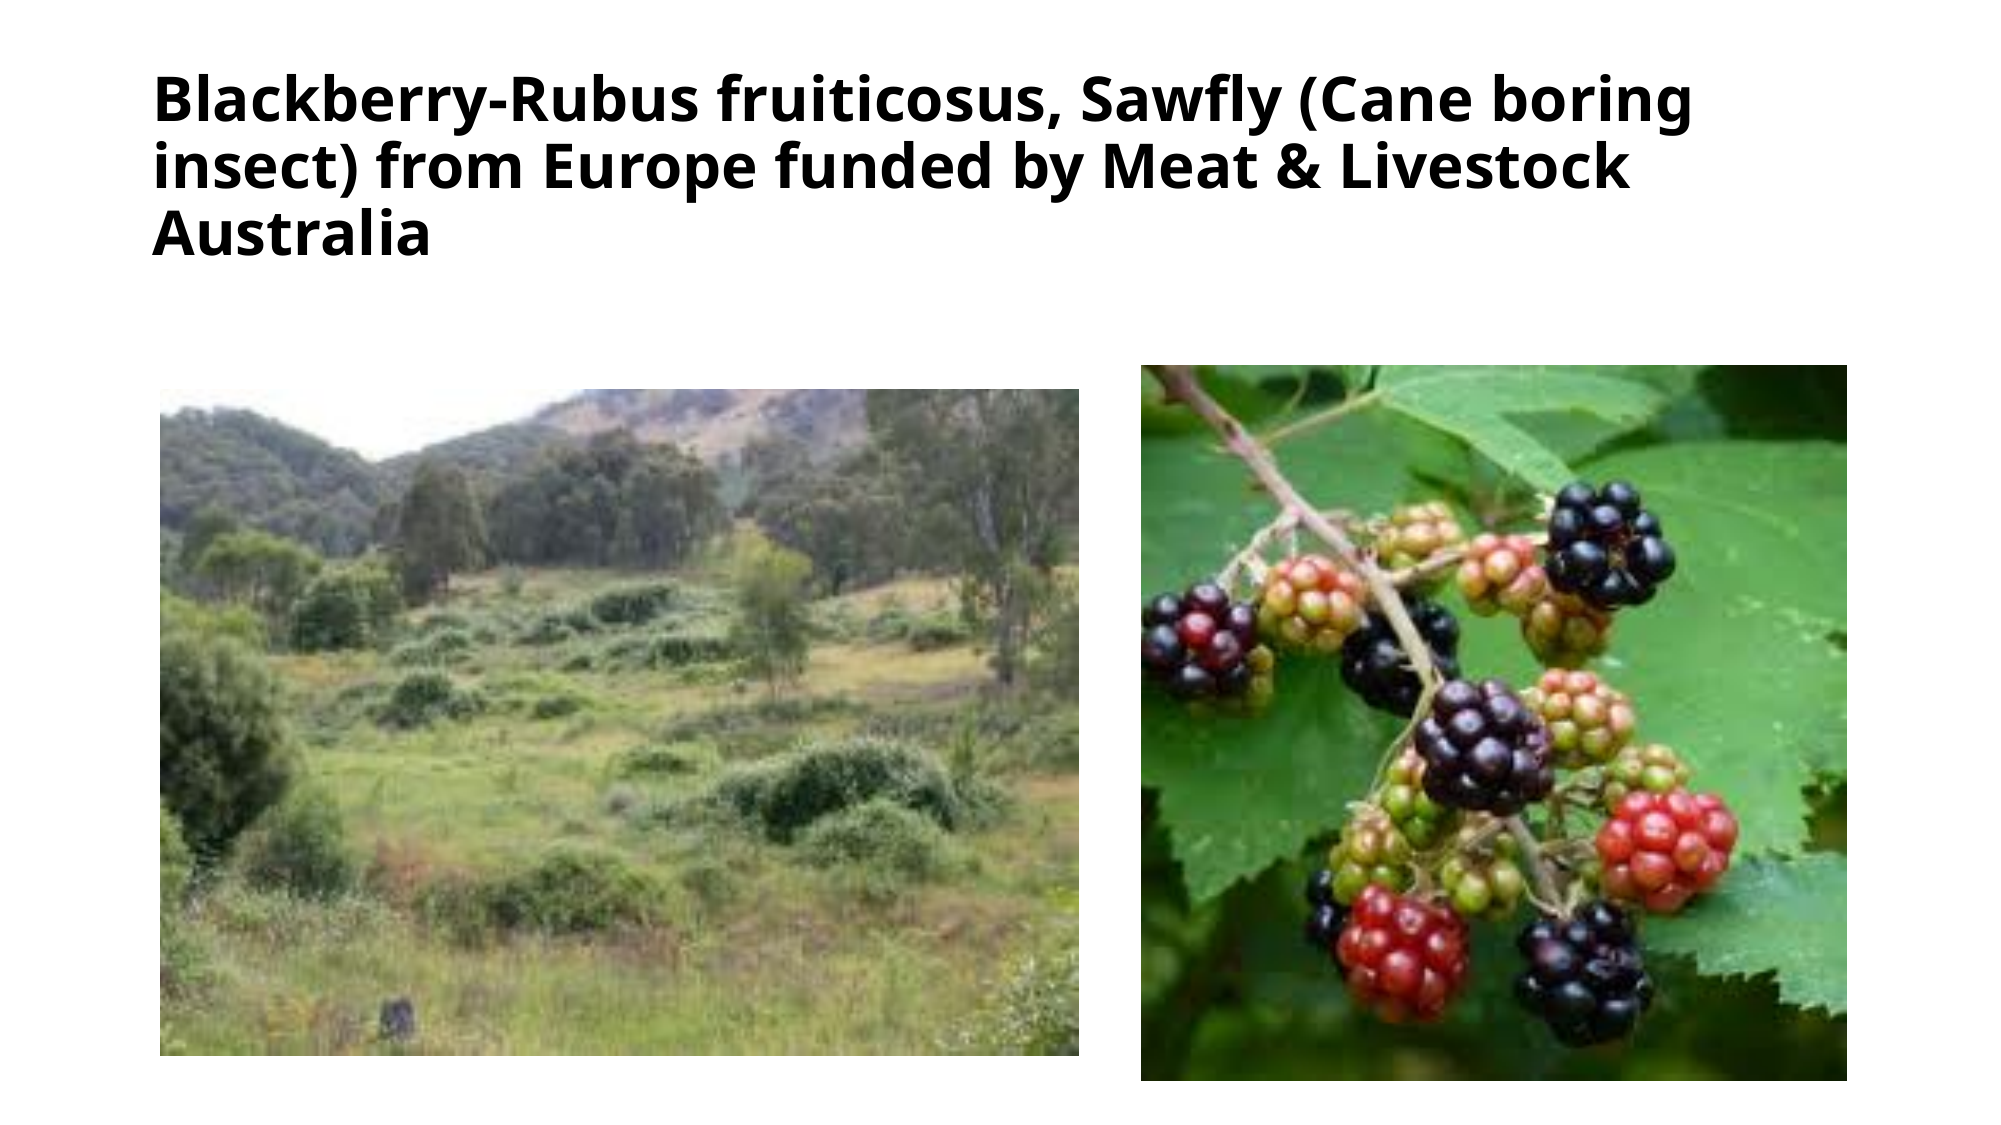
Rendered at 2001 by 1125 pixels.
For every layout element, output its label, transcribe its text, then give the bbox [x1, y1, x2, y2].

title Blackberry-Rubus fruiticosus, Sawfly (Cane boring insect) from Europe funded by Meat & Livestock Australia [137, 59, 1863, 278]
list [160, 389, 1079, 1057]
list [1141, 365, 1847, 1081]
